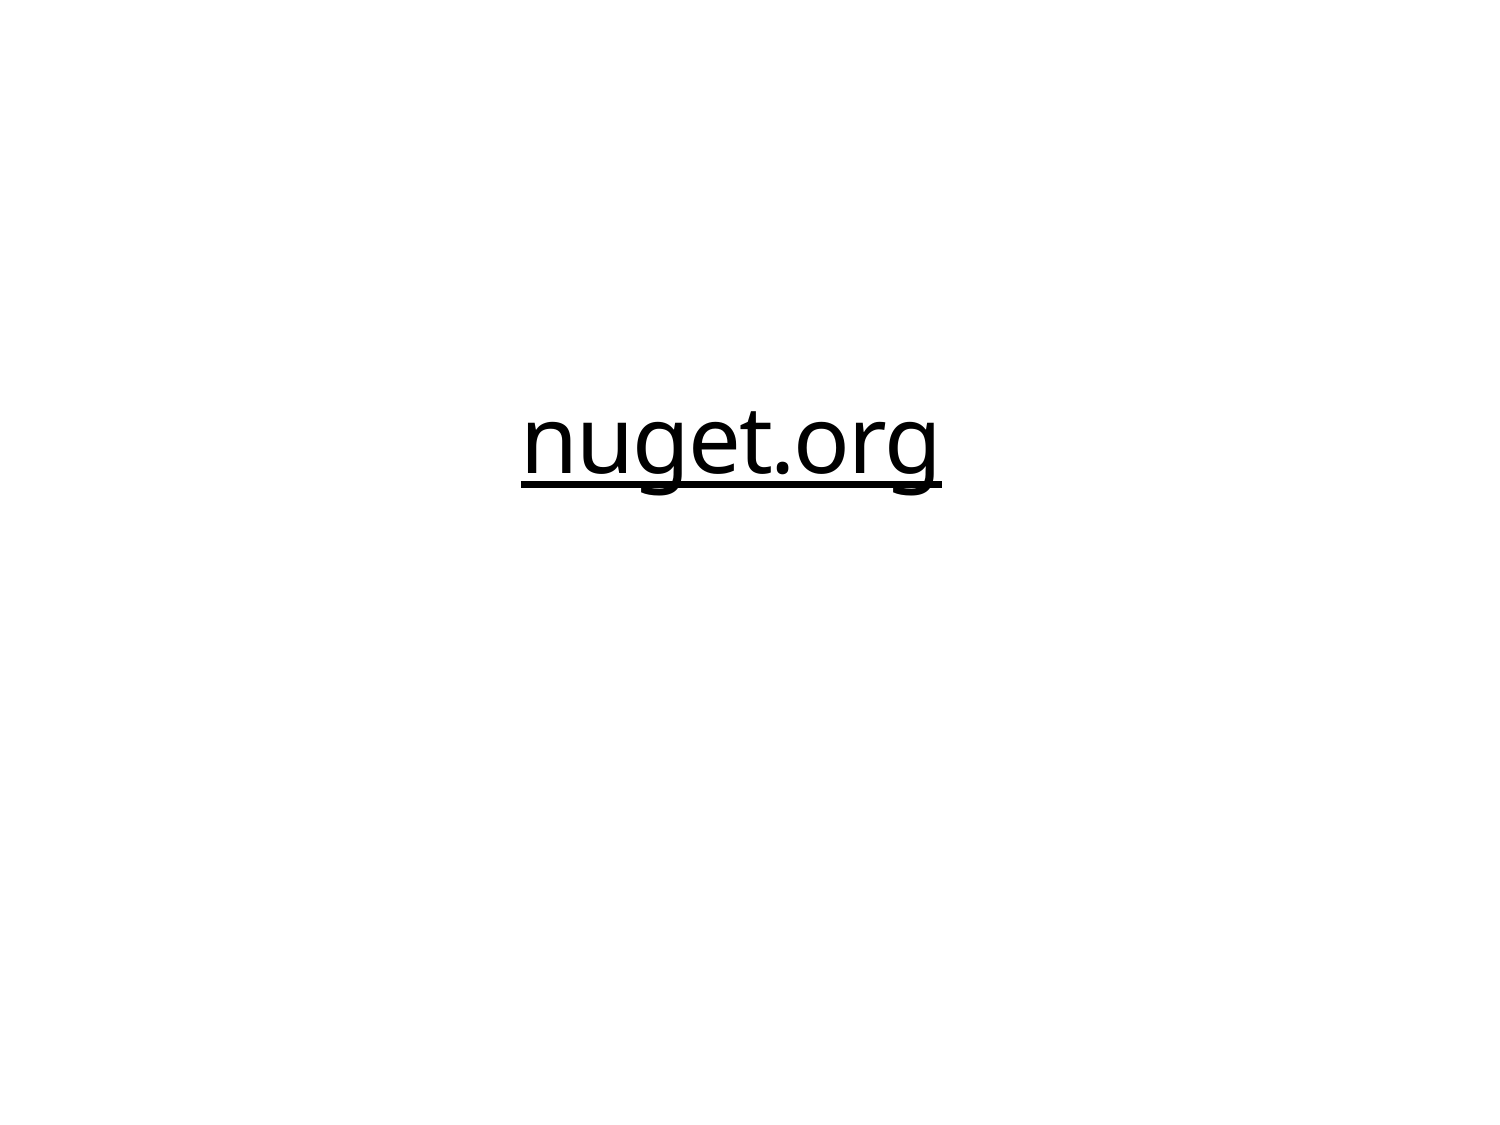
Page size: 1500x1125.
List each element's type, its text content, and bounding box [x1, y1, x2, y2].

title nuget.org [56, 381, 1431, 484]
